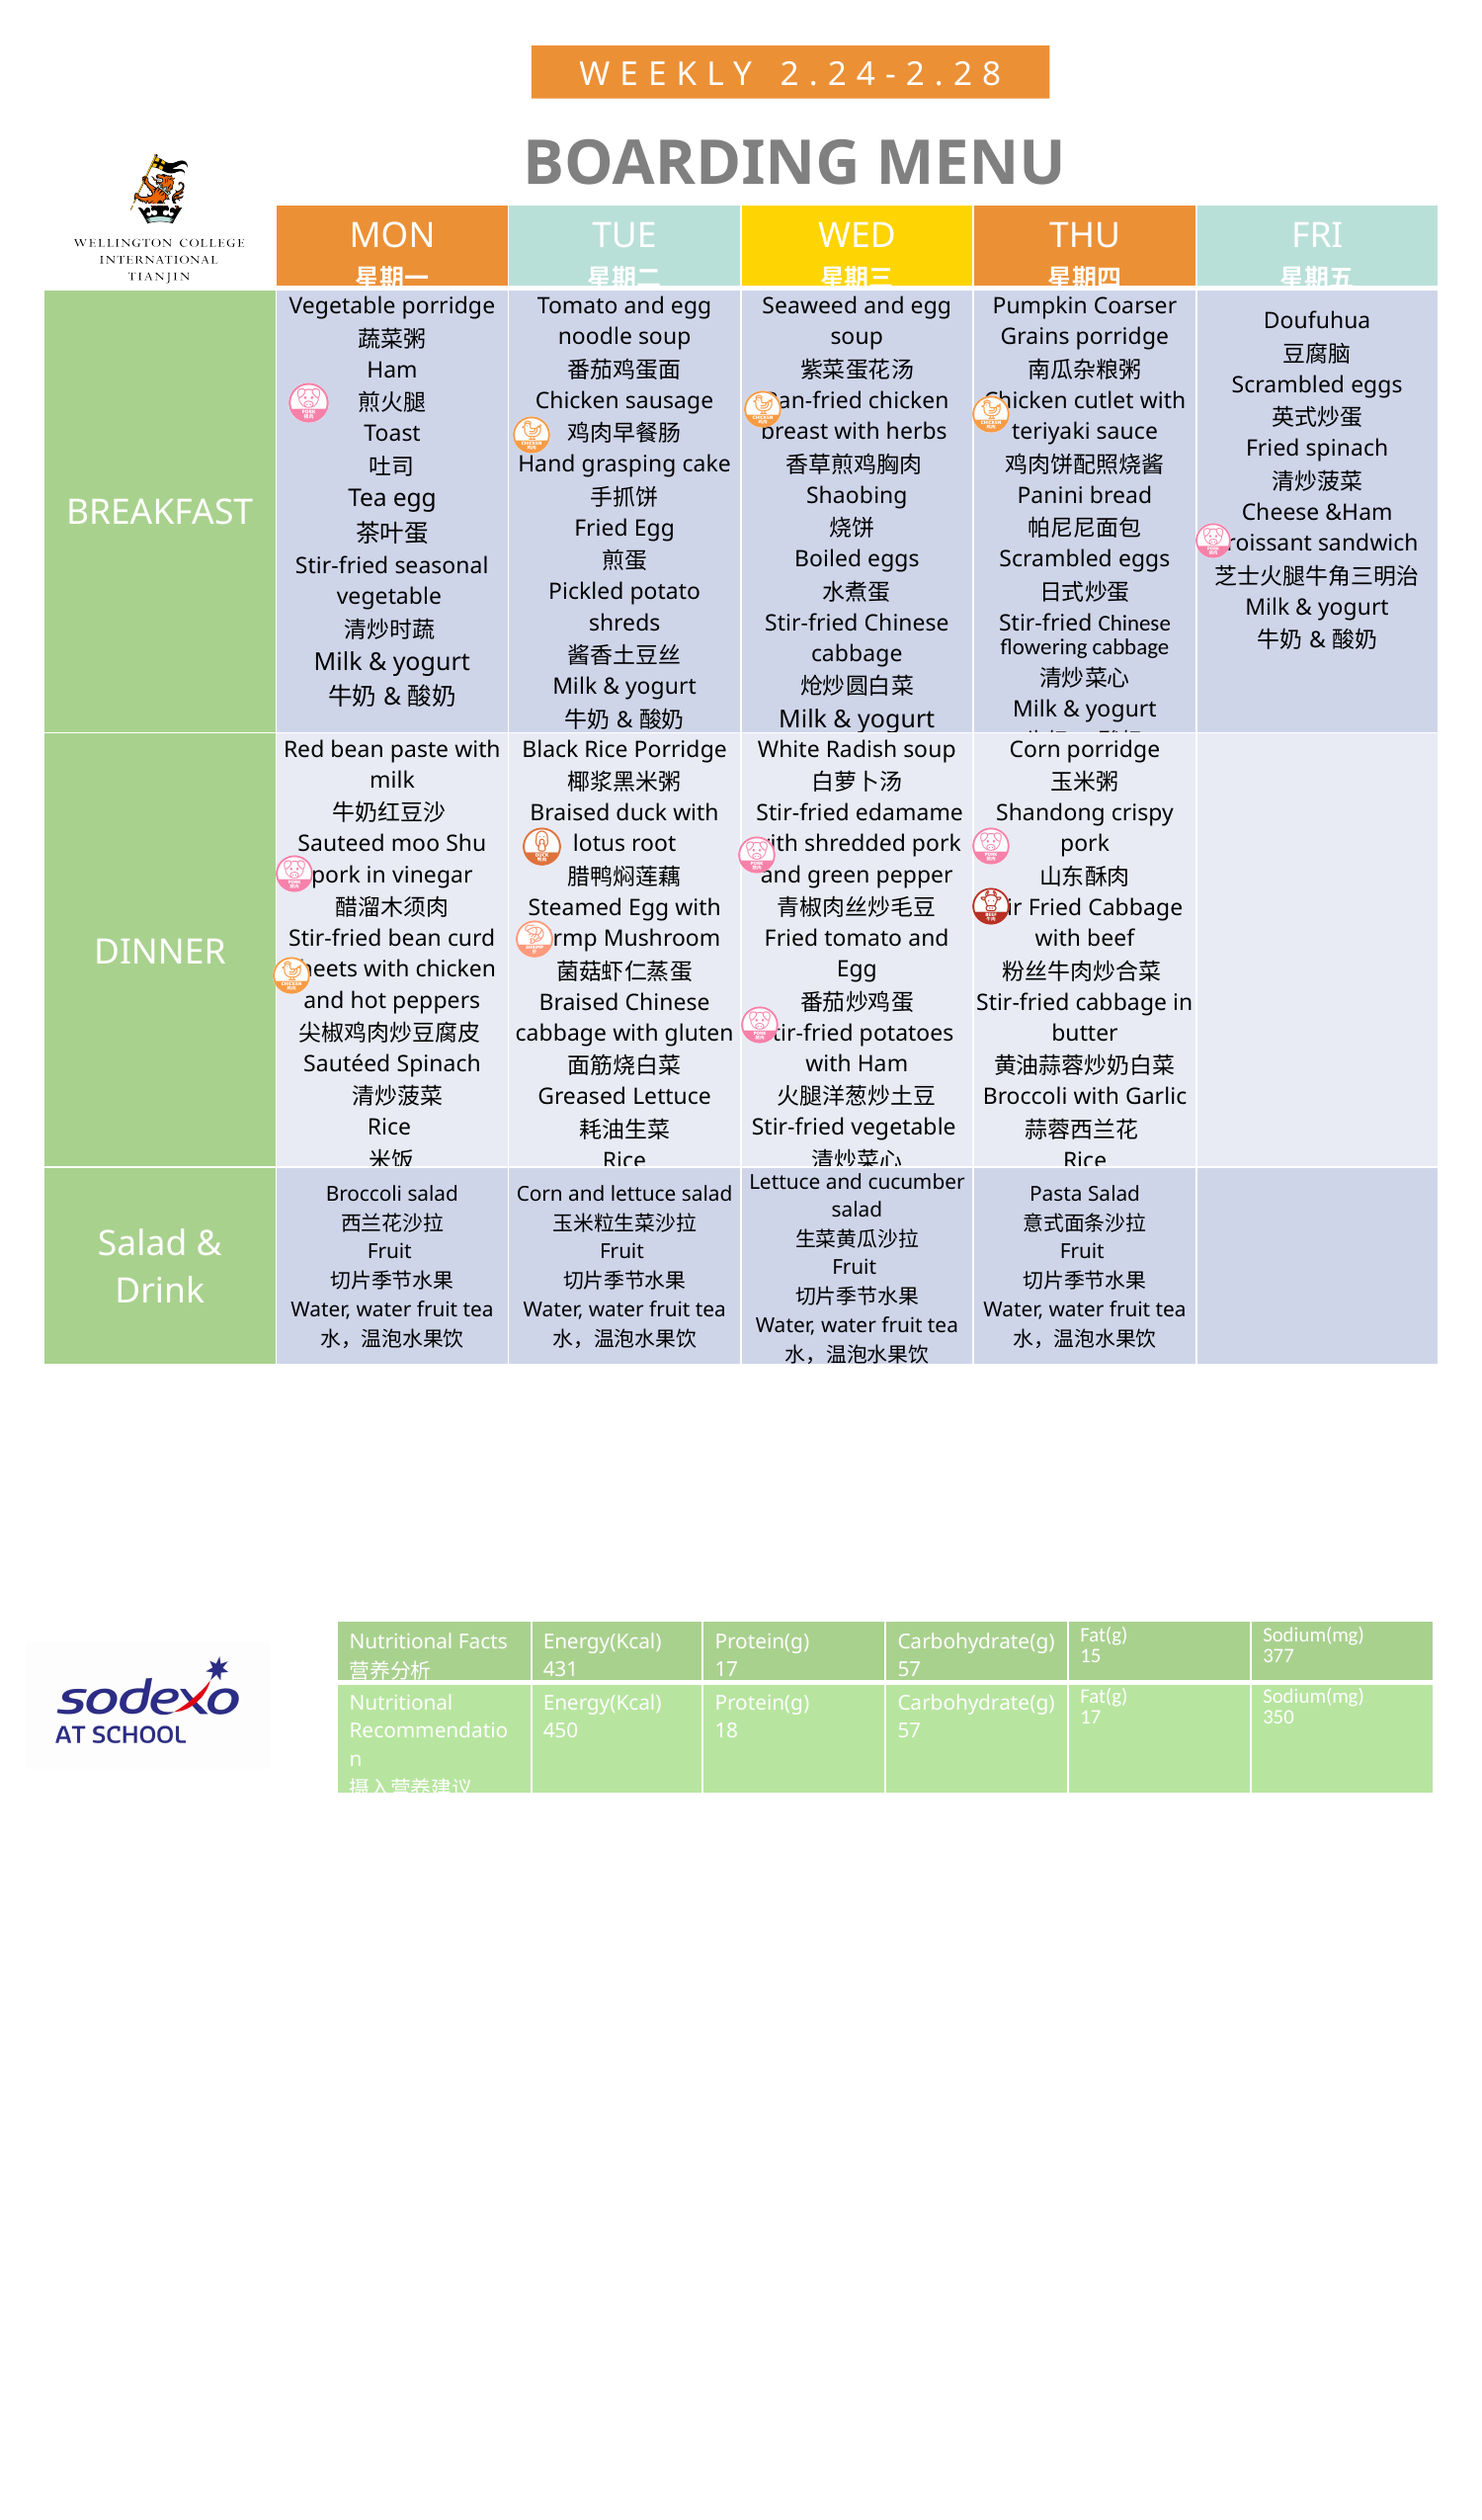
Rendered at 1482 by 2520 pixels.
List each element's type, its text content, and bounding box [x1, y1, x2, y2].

picture [288, 382, 329, 423]
picture [273, 957, 310, 994]
table_header MON 星期一 [277, 206, 508, 286]
picture [43, 136, 275, 300]
table_cell White Radish soup 白萝卜汤 Stir-fried edamame with shredded pork and green pepper 青椒肉丝炒毛豆 Fried tomato and Egg 番茄炒鸡蛋 Stir-fried potatoes with Ham 火腿洋葱炒土豆 Stir-fried vegetable 清炒菜心 Rice 米饭 [742, 733, 972, 1166]
table_header WED 星期三 [742, 206, 972, 286]
picture [1195, 523, 1231, 558]
text_box BOARDING MENU [327, 115, 1262, 204]
picture [523, 827, 561, 866]
table_cell Nutritional Recommendation 摄入营养建议 [338, 1685, 531, 1793]
table_cell Carbohydrate(g) 57 [886, 1685, 1067, 1793]
table_header Energy(Kcal) 431 [533, 1622, 701, 1680]
table_cell [1197, 1168, 1438, 1364]
picture [744, 389, 782, 428]
table_cell Pasta Salad 意式面条沙拉 Fruit 切片季节水果 Water, water fruit tea 水，温泡水果饮 [974, 1168, 1195, 1364]
picture [740, 1006, 779, 1044]
table_cell Corn and lettuce salad 玉米粒生菜沙拉 Fruit 切片季节水果 Water, water fruit tea 水，温泡水果饮 [509, 1168, 740, 1364]
table_header TUE 星期二 [509, 206, 740, 286]
table_cell Corn porridge 玉米粥 Shandong crispy pork 山东酥肉 Stir Fried Cabbage with beef 粉丝牛肉炒合菜 Stir-fried cabbage in butter 黄油蒜蓉炒奶白菜 Broccoli with Garlic 蒜蓉西兰花 Rice 米饭 [974, 733, 1195, 1166]
table_cell Doufuhua 豆腐脑 Scrambled eggs 英式炒蛋 Fried spinach 清炒菠菜 Cheese &Ham croissant sandwich 芝士火腿牛角三明治 Milk & yogurt 牛奶&酸奶 [1197, 291, 1438, 732]
table_cell BREAKFAST [44, 291, 276, 732]
table_cell Black Rice Porridge 椰浆黑米粥 Braised duck with lotus root 腊鸭焖莲藕 Steamed Egg with shirmp Mushroom 菌菇虾仁蒸蛋 Braised Chinese cabbage with gluten 面筋烧白菜 Greased Lettuce 耗油生菜 Rice 米饭 [509, 733, 740, 1166]
picture [972, 827, 1010, 865]
picture [972, 395, 1010, 433]
table_header THU 星期四 [974, 206, 1195, 286]
table_cell Pumpkin Coarser Grains porridge 南瓜杂粮粥 Chicken cutlet with teriyaki sauce 鸡肉饼配照烧酱 Panini bread 帕尼尼面包 Scrambled eggs 日式炒蛋 Stir-fried Chinese flowering cabbage 清炒菜心 Milk & yogurt 牛奶&酸奶 [974, 291, 1195, 732]
table_cell Salad & Drink [44, 1168, 276, 1364]
table_cell DINNER [44, 733, 276, 1166]
table_cell Vegetable porridge 蔬菜粥 Ham 煎火腿 Toast 吐司 Tea egg 茶叶蛋 Stir-fried seasonal vegetable 清炒时蔬 Milk & yogurt 牛奶&酸奶 [277, 291, 508, 732]
table_cell Red bean paste with milk 牛奶红豆沙 Sauteed moo Shu pork in vinegar 醋溜木须肉 Stir-fried bean curd sheets with chicken and hot peppers 尖椒鸡肉炒豆腐皮 Sautéed Spinach 清炒菠菜 Rice 米饭 [277, 733, 508, 1166]
table_header Carbohydrate(g) 57 [886, 1622, 1067, 1680]
table_cell Tomato and egg noodle soup 番茄鸡蛋面 Chicken sausage 鸡肉早餐肠 Hand grasping cake 手抓饼 Fried Egg 煎蛋 Pickled potato shreds 酱香土豆丝 Milk & yogurt 牛奶&酸奶 [509, 291, 740, 732]
picture [738, 836, 776, 874]
table_cell Broccoli salad 西兰花沙拉 Fruit 切片季节水果 Water, water fruit tea 水，温泡水果饮 [277, 1168, 508, 1364]
table_cell [1197, 733, 1438, 1166]
table_cell Protein(g) 18 [703, 1685, 884, 1793]
table_header FRI 星期五 [1197, 206, 1438, 286]
table_cell Energy(Kcal) 450 [533, 1685, 701, 1793]
picture [516, 920, 553, 958]
table_cell Sodium(mg) 350 [1252, 1685, 1433, 1793]
picture [972, 887, 1010, 925]
table_cell Lettuce and cucumber salad 生菜黄瓜沙拉 Fruit 切片季节水果 Water, water fruit tea 水，温泡水果饮 [742, 1168, 972, 1364]
table_header Nutritional Facts 营养分析 [338, 1622, 531, 1680]
table_cell Fat(g) 17 [1069, 1685, 1250, 1793]
text_box WEEKLY 2.24-2.28 [531, 44, 1050, 100]
table_header Protein(g) 17 [703, 1622, 884, 1680]
picture [512, 416, 550, 454]
table_cell Seaweed and egg soup 紫菜蛋花汤 Pan-fried chicken breast with herbs 香草煎鸡胸肉 Shaobing 烧饼 Boiled eggs 水煮蛋 Stir-fried Chinese cabbage 炝炒圆白菜 Milk & yogurt 牛奶&酸奶 [742, 291, 972, 732]
picture [26, 1641, 270, 1769]
picture [276, 855, 313, 892]
table_header Sodium(mg) 377 [1252, 1622, 1433, 1680]
table_header Fat(g) 15 [1069, 1622, 1250, 1680]
